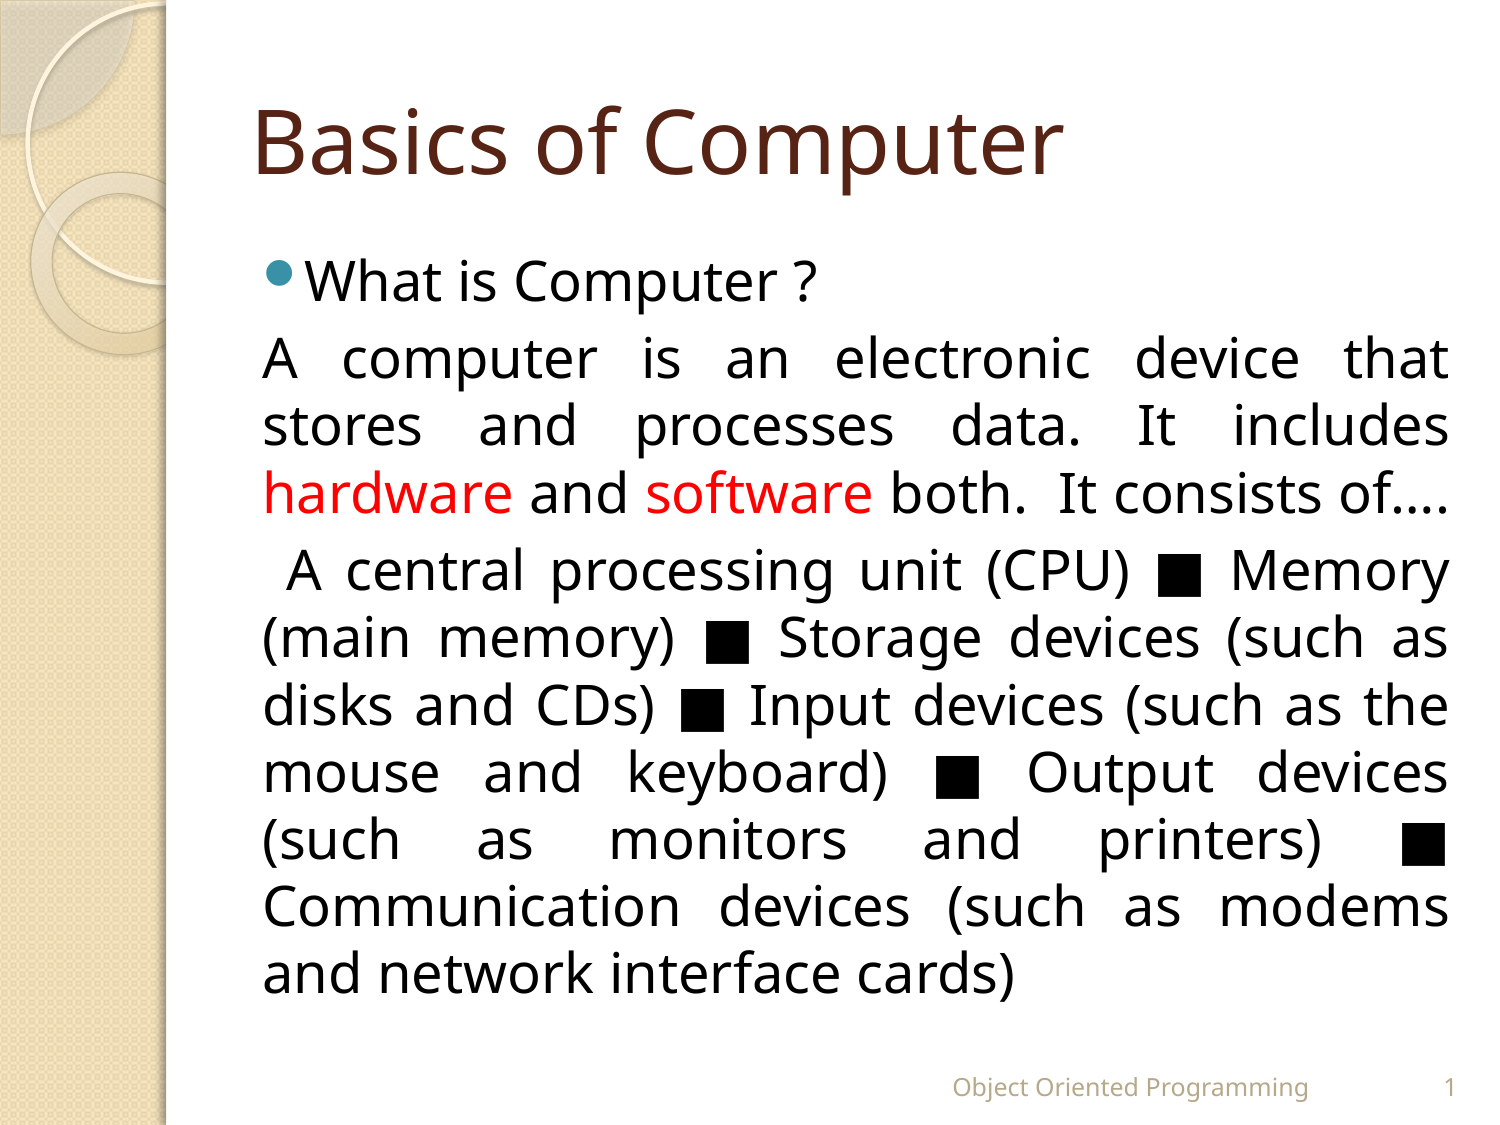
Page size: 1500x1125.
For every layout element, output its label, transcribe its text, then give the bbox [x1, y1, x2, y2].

list What is Computer ? A computer is an electronic device that stores and processes data. It includes hardware and software both. It consists of…. A central processing unit (CPU) ■ Memory (main memory) ■ Storage devices (such as disks and CDs) ■ Input devices (such as the mouse and keyboard) ■ Output devices (such as monitors and printers) ■ Communication devices (such as modems and network interface cards) [235, 237, 1466, 1047]
slide_number 1 [1413, 1034, 1488, 1113]
title Basics of Computer [235, 45, 1466, 233]
footer Object Oriented Programming [937, 1034, 1413, 1113]
